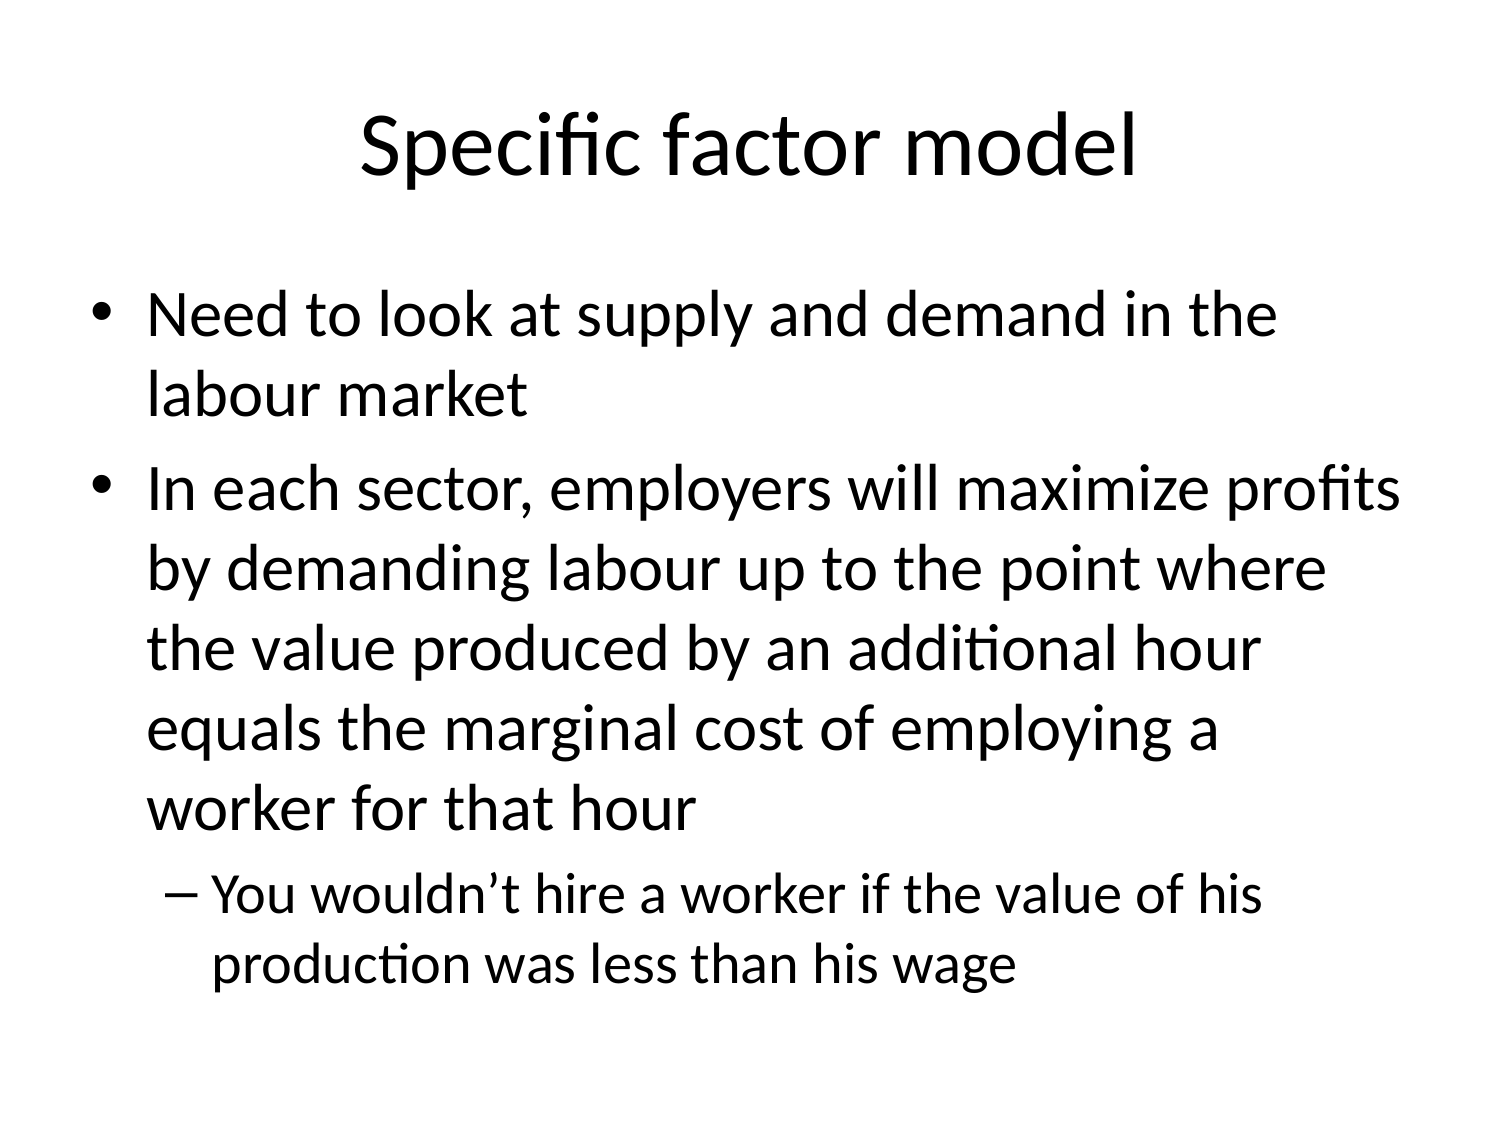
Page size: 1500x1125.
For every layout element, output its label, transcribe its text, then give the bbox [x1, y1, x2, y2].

title Specific factor model [75, 45, 1425, 233]
list Need to look at supply and demand in the labour market In each sector, employers will maximize profits by demanding labour up to the point where the value produced by an additional hour equals the marginal cost of employing a worker for that hour You wouldn’t hire a worker if the value of his production was less than his wage [75, 262, 1425, 1005]
